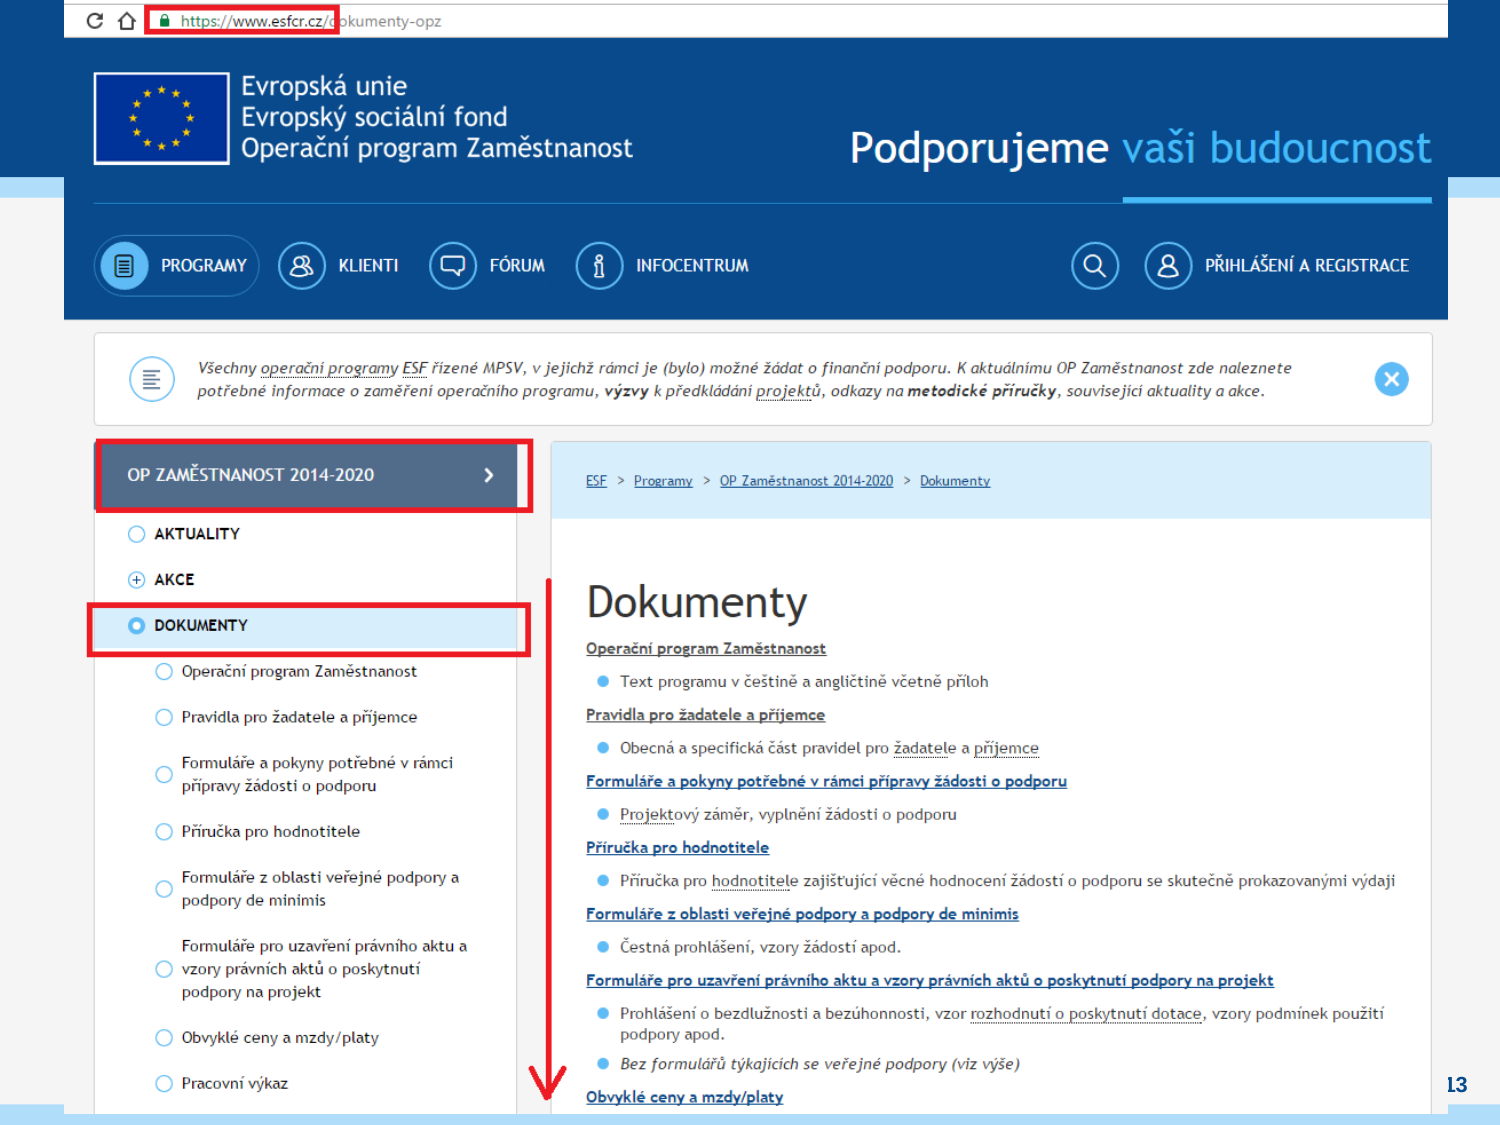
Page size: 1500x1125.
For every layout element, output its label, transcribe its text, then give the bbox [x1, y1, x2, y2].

picture [64, 0, 1448, 1115]
slide_number 13 [1452, 1068, 1495, 1099]
